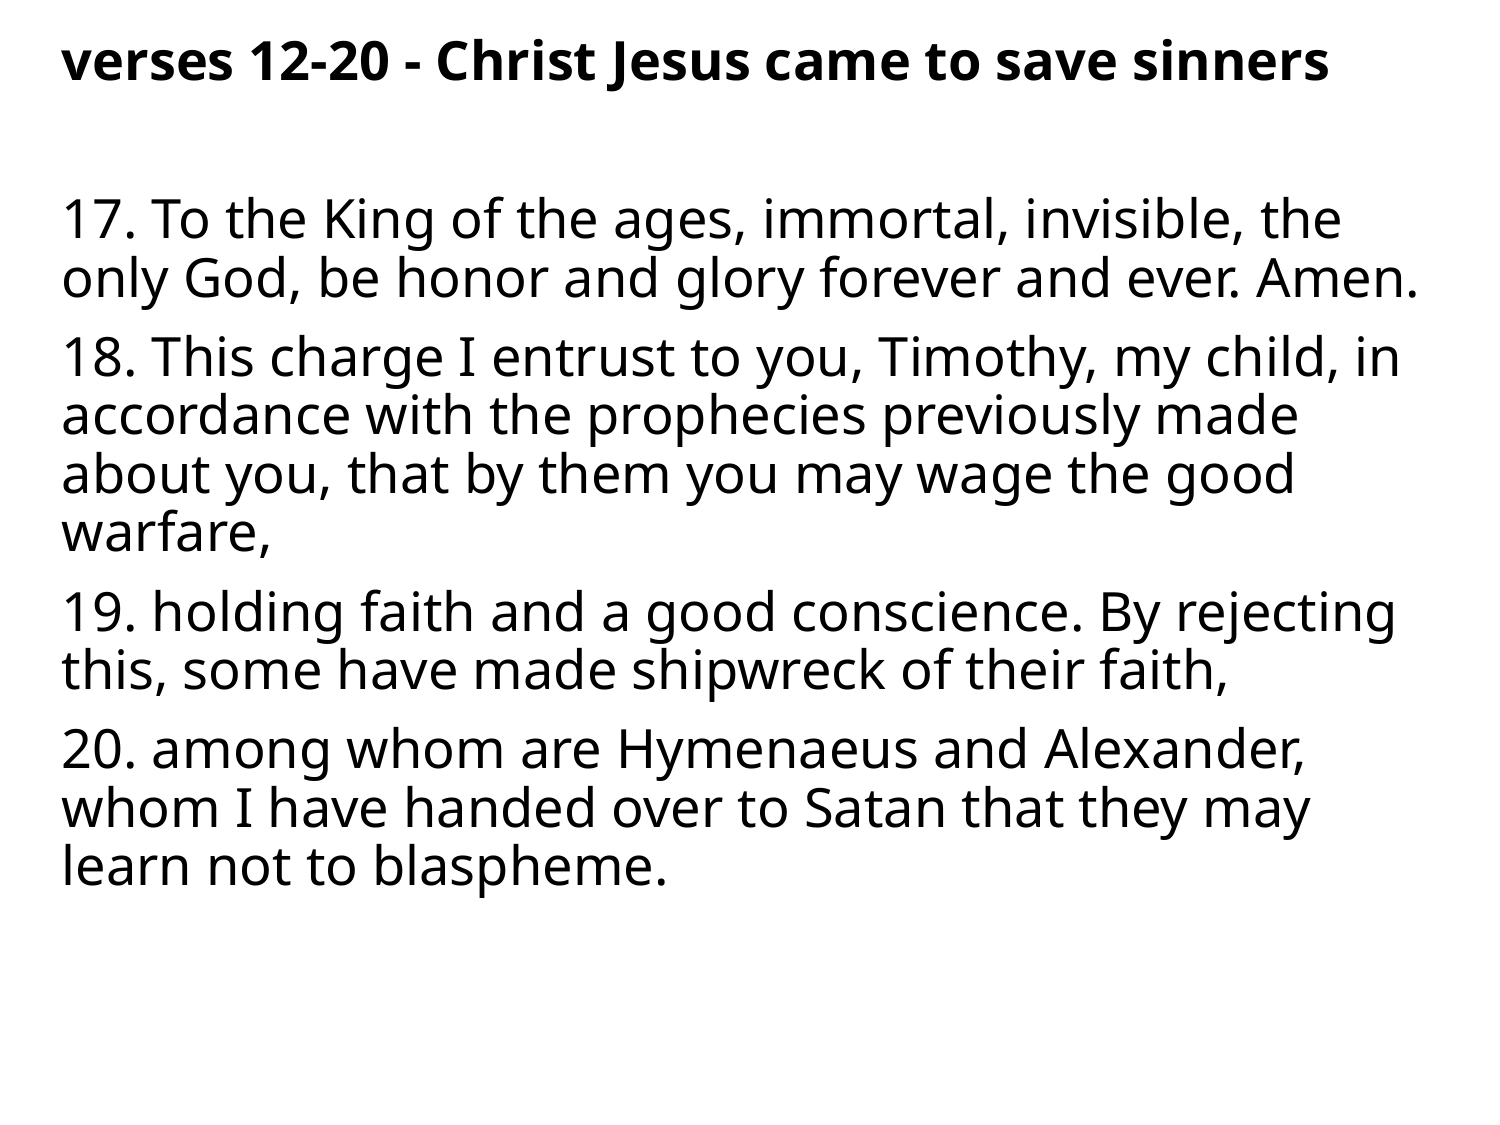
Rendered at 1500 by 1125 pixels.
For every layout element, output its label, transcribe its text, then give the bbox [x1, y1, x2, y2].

text_box verses 12-20 - Christ Jesus came to save sinners 17. To the King of the ages, immortal, invisible, the only God, be honor and glory forever and ever. Amen. 18. This charge I entrust to you, Timothy, my child, in accordance with the prophecies previously made about you, that by them you may wage the good warfare, 19. holding faith and a good conscience. By rejecting this, some have made shipwreck of their faith, 20. among whom are Hymenaeus and Alexander, whom I have handed over to Satan that they may learn not to blaspheme. [46, 25, 1466, 1098]
